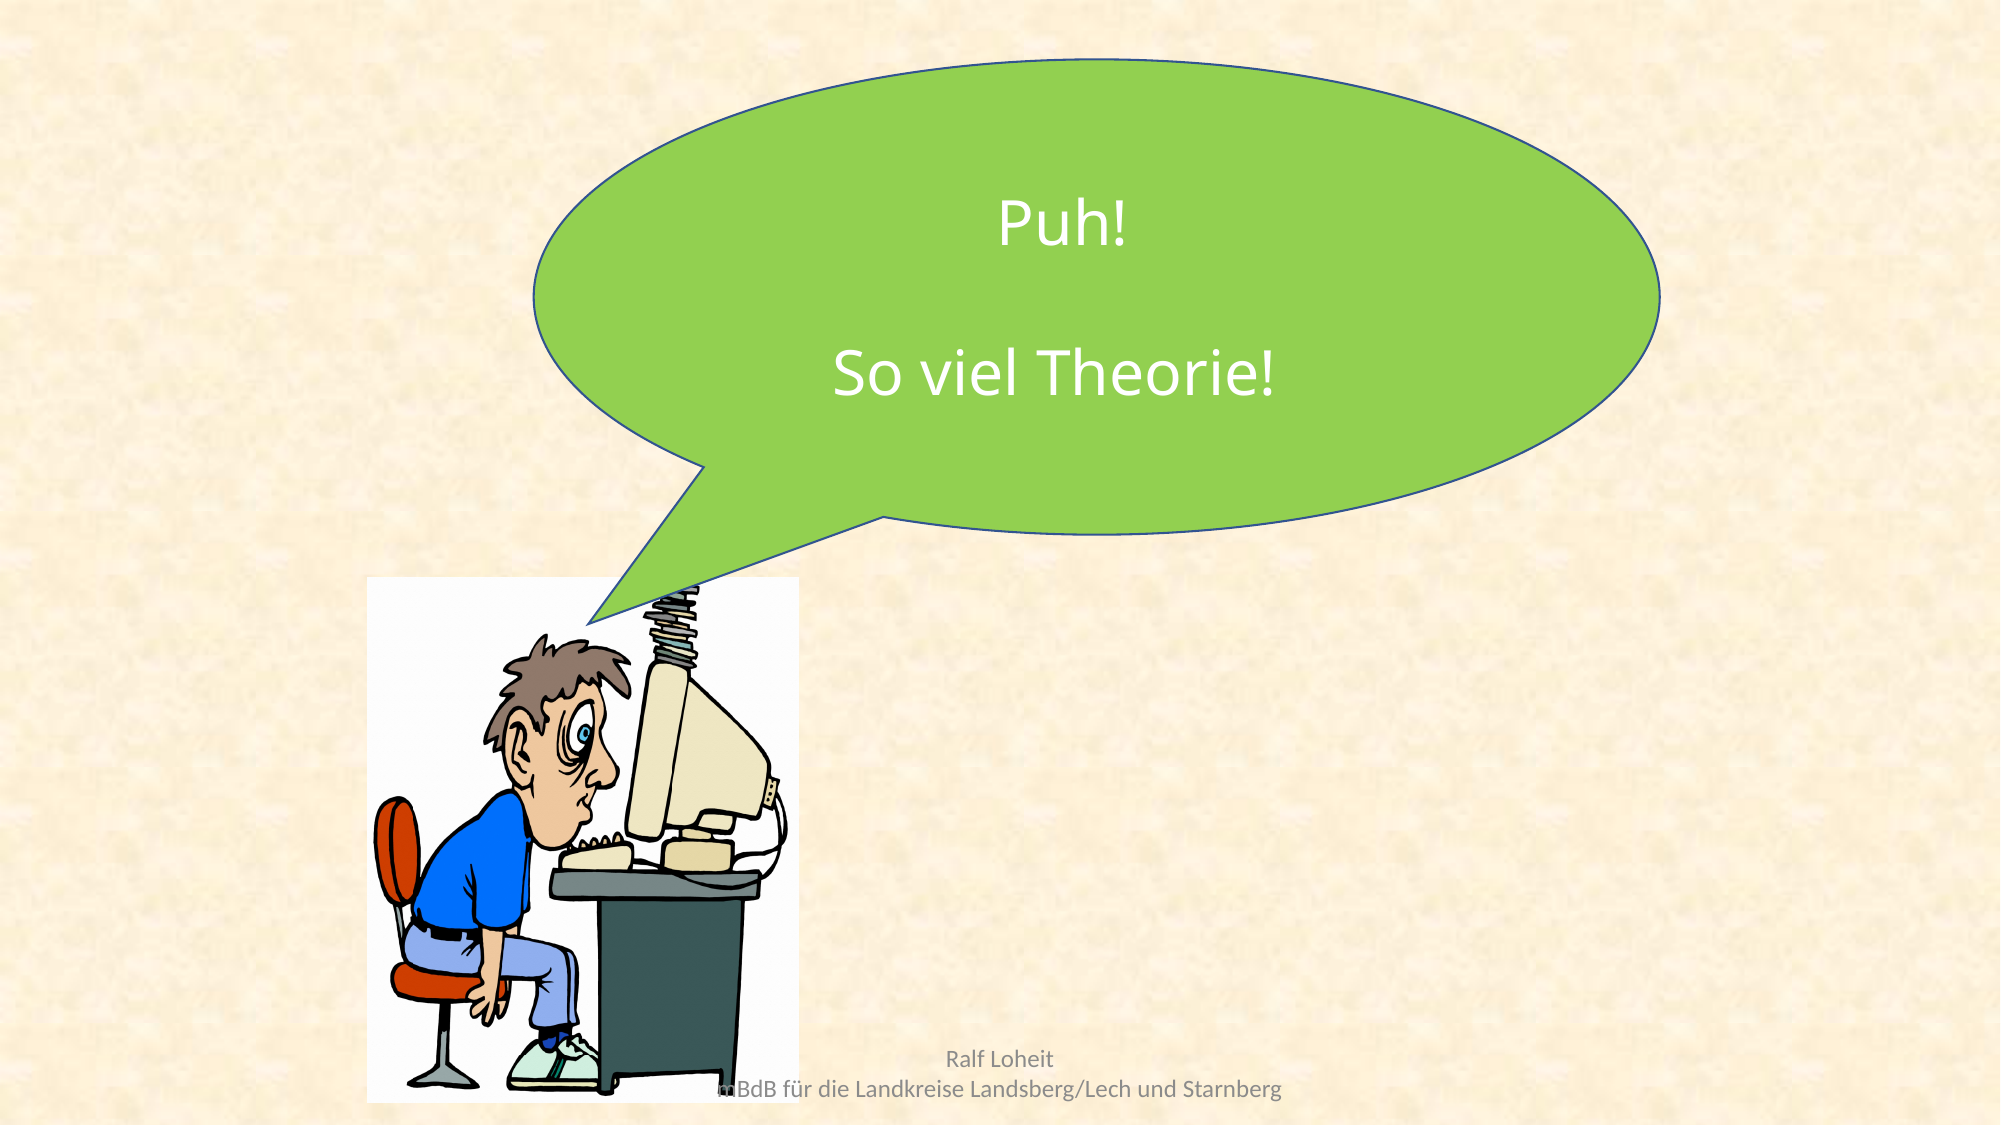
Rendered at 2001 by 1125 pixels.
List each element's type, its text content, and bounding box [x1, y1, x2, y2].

text_box [532, 58, 1661, 577]
footer Ralf Loheit mBdB für die Landkreise Landsberg/Lech und Starnberg [798, 1042, 1338, 1103]
picture [0, 0, 2001, 1125]
text_box Puh! So viel Theorie! [628, 175, 1498, 416]
